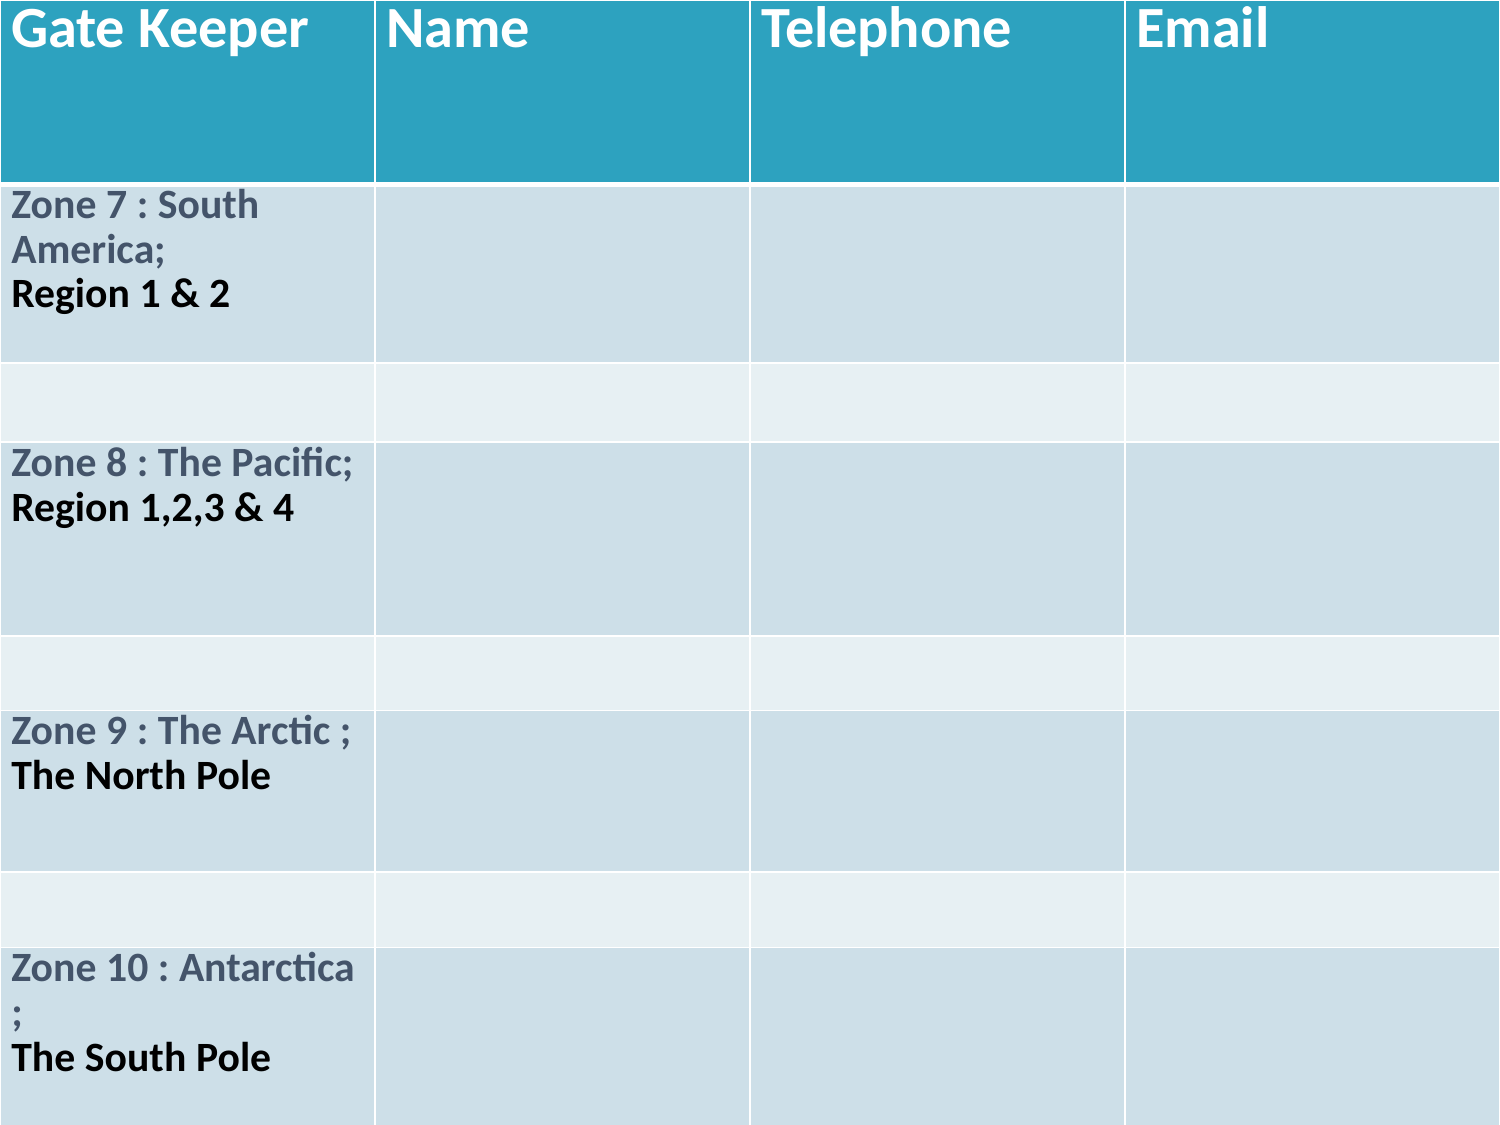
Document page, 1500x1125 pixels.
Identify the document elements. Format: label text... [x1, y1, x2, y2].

table_cell Zone 8 : The Pacific; Region 1,2,3 & 4 [1, 443, 374, 635]
table_header Email [1126, 1, 1499, 182]
table_cell [1126, 364, 1499, 441]
table_cell [1, 364, 374, 441]
table_cell [751, 873, 1124, 947]
table_cell [376, 711, 749, 871]
table_cell Zone 9 : The Arctic ; The North Pole [1, 711, 374, 871]
table_cell [1126, 637, 1499, 710]
table_cell Zone 10 : Antarctica ; The South Pole [1, 948, 374, 1125]
table_cell [751, 711, 1124, 871]
table_cell [1, 873, 374, 947]
table_cell [1126, 443, 1499, 635]
table_cell [751, 187, 1124, 362]
table_header Gate Keeper [1, 1, 374, 182]
table_cell [751, 364, 1124, 441]
table_cell [1126, 711, 1499, 871]
table_cell [376, 187, 749, 362]
table_cell [751, 637, 1124, 710]
table_cell [376, 873, 749, 947]
table_cell [1126, 187, 1499, 362]
table_cell [376, 443, 749, 635]
table_cell [1, 637, 374, 710]
table_cell [751, 948, 1124, 1125]
table_cell Zone 7 : South America; Region 1 & 2 [1, 187, 374, 362]
table_cell [751, 443, 1124, 635]
table_cell [1126, 948, 1499, 1125]
table_cell [376, 948, 749, 1125]
table_cell [376, 364, 749, 441]
table_cell [376, 637, 749, 710]
table_cell [1126, 873, 1499, 947]
table_header Telephone [751, 1, 1124, 182]
table_header Name [376, 1, 749, 182]
